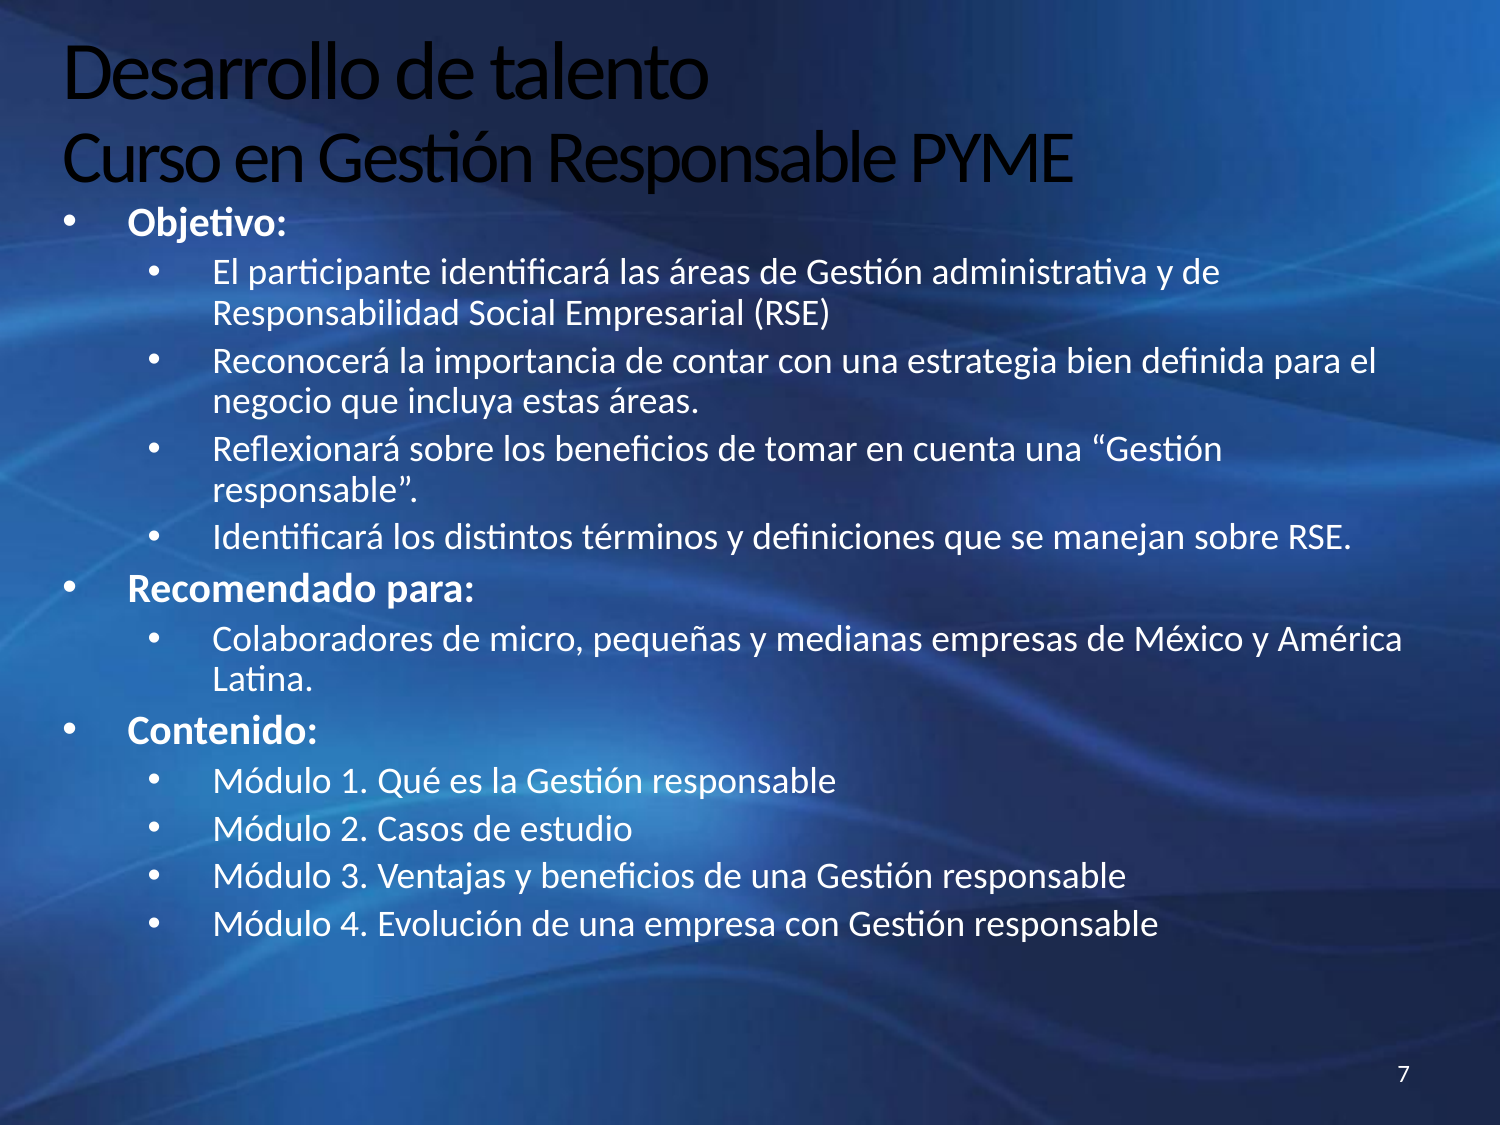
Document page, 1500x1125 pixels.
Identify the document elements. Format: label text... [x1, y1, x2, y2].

title Desarrollo de talento Curso en Gestión Responsable PYME [62, 27, 1438, 200]
picture [0, 0, 1500, 1125]
list Objetivo: El participante identificará las áreas de Gestión administrativa y de Responsabilidad Social Empresarial (RSE) Reconocerá la importancia de contar con una estrategia bien definida para el negocio que incluya estas áreas. Reflexionará sobre los beneficios de tomar en cuenta una “Gestión responsable”. Identificará los distintos términos y definiciones que se manejan sobre RSE. Recomendado para: Colaboradores de micro, pequeñas y medianas empresas de México y América Latina. Contenido: Módulo 1. Qué es la Gestión responsable Módulo 2. Casos de estudio Módulo 3. Ventajas y beneficios de una Gestión responsable Módulo 4. Evolución de una empresa con Gestión responsable [62, 200, 1438, 1020]
slide_number 7 [1074, 1042, 1425, 1103]
